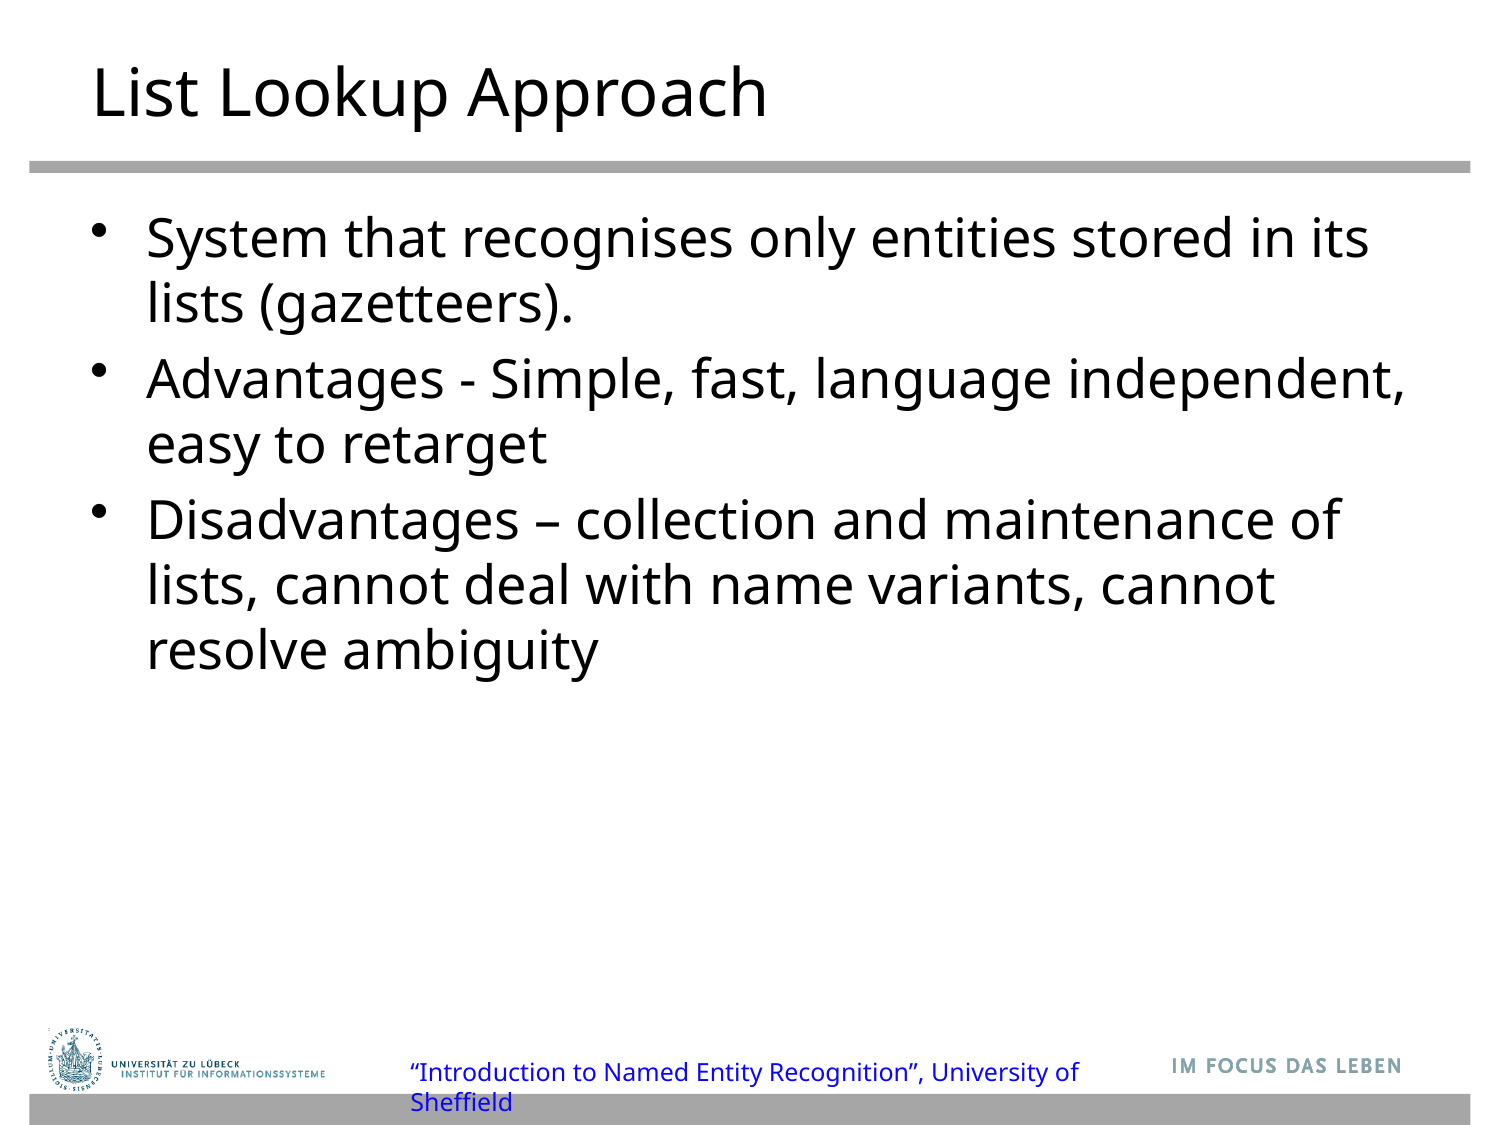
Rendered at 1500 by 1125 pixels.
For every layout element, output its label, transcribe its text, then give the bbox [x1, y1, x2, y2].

list System that recognises only entities stored in its lists (gazetteers). Advantages - Simple, fast, language independent, easy to retarget Disadvantages – collection and maintenance of lists, cannot deal with name variants, cannot resolve ambiguity [75, 196, 1425, 1012]
picture [1173, 1058, 1400, 1073]
title List Lookup Approach [76, 42, 1427, 126]
text_box “Introduction to Named Entity Recognition”, University of Sheffield [395, 1049, 1146, 1124]
